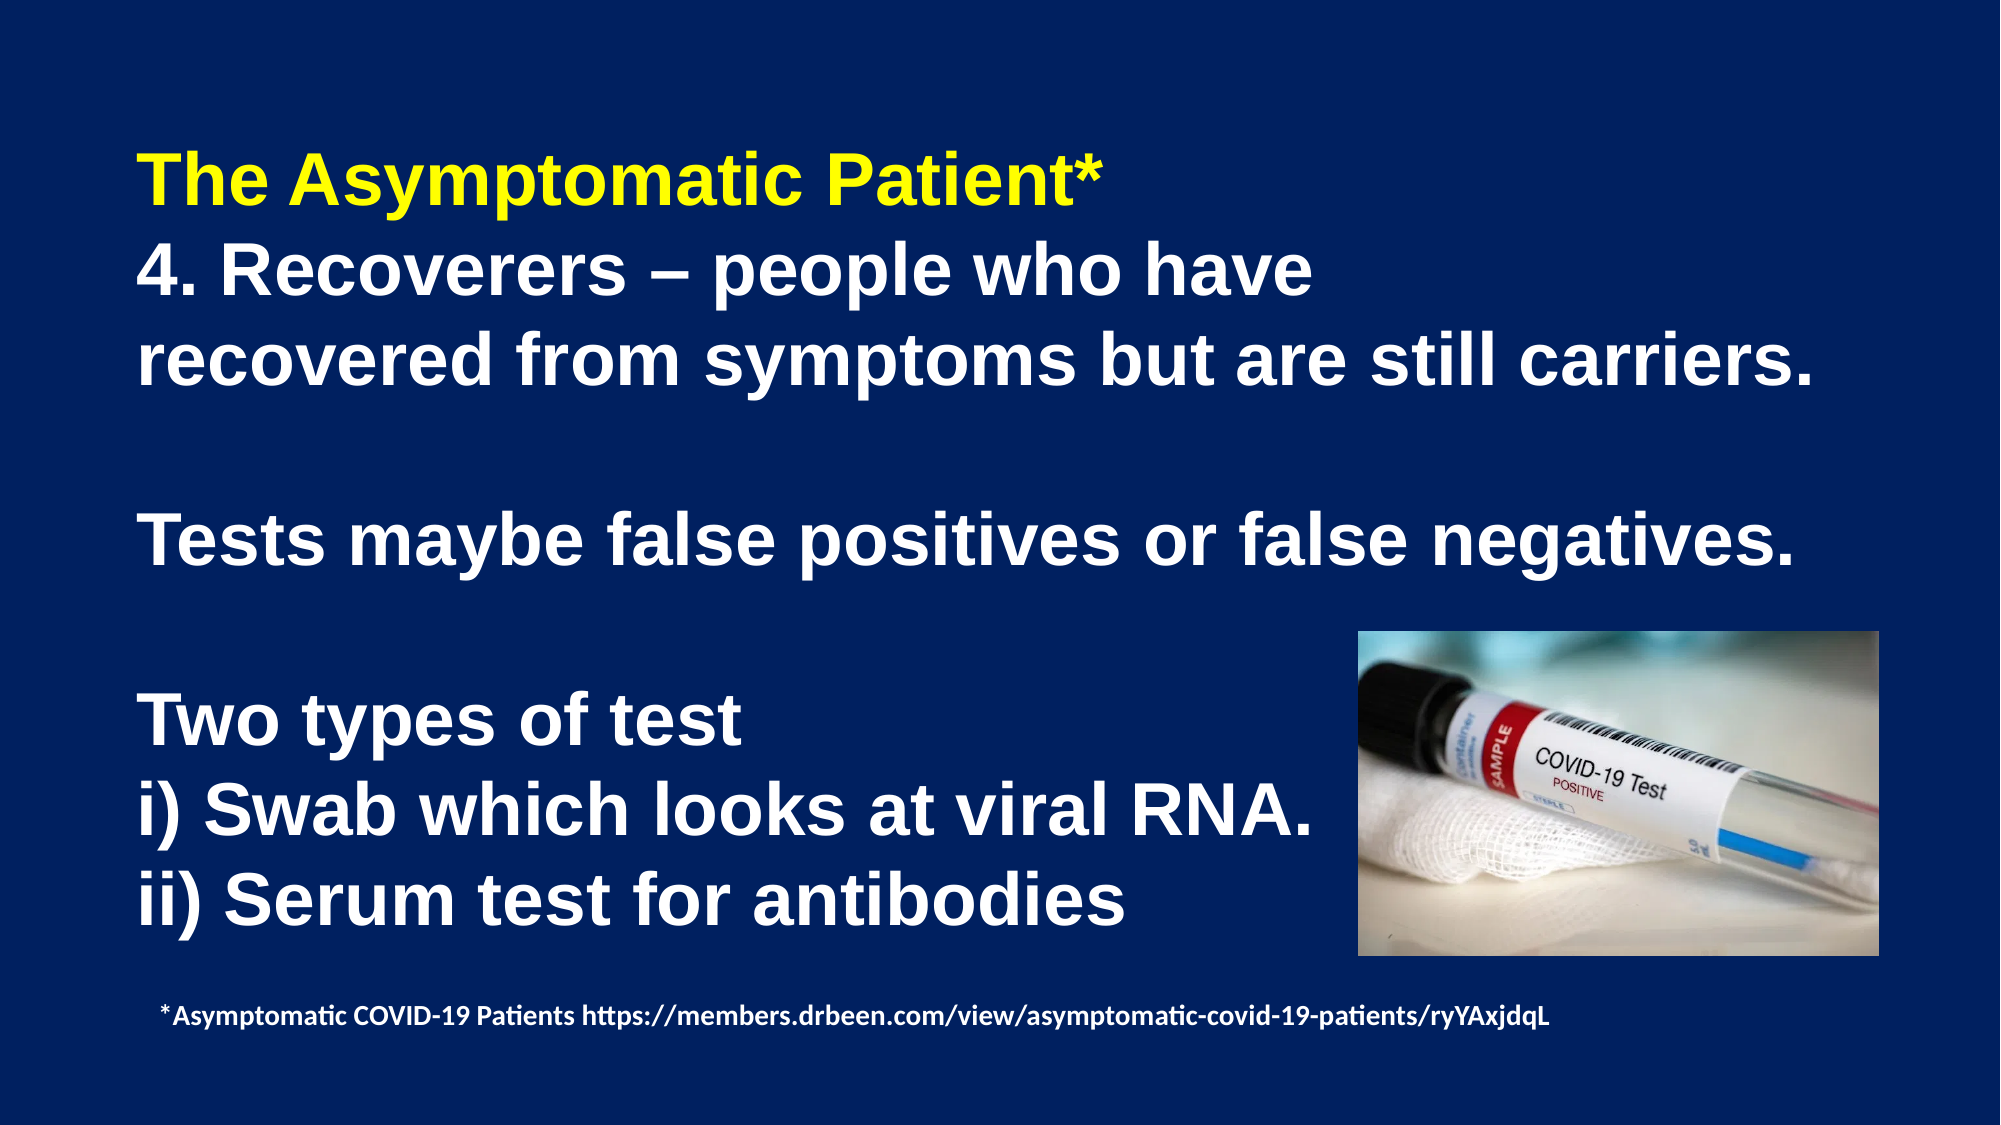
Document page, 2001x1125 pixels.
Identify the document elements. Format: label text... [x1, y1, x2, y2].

picture [1358, 631, 1879, 957]
text_box The Asymptomatic Patient* 4. Recoverers – people who have recovered from symptoms but are still carriers. Tests maybe false positives or false negatives. Two types of test i) Swab which looks at viral RNA. ii) Serum test for antibodies [121, 123, 1926, 948]
text_box *Asymptomatic COVID-19 Patients https://members.drbeen.com/view/asymptomatic-covid-19-patients/ryYAxjdqL [143, 988, 1625, 1039]
